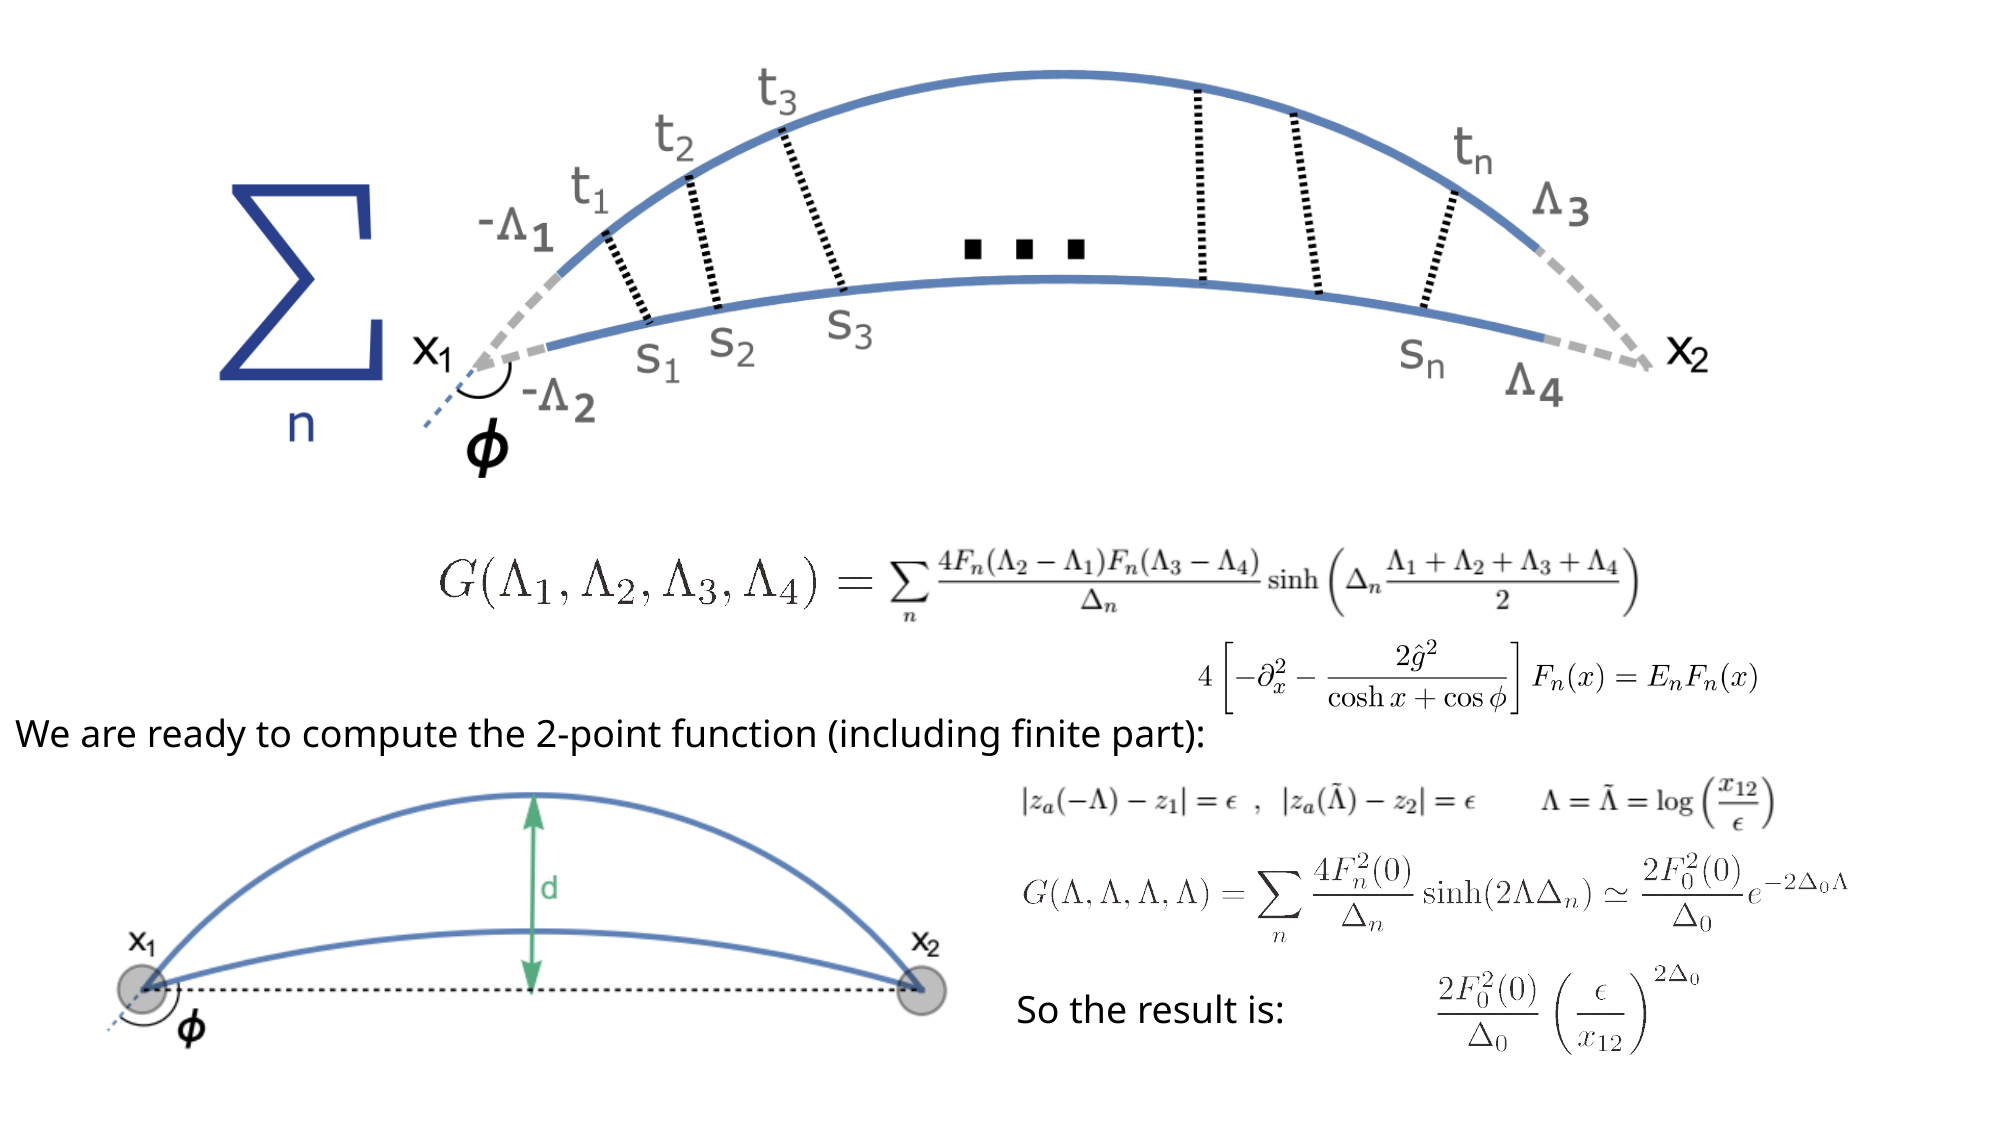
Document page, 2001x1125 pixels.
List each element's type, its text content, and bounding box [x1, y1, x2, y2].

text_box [1014, 768, 1777, 837]
picture [212, 46, 1711, 478]
picture [881, 532, 1786, 721]
text_box We are ready to compute the 2-point function (including finite part): [0, 702, 1222, 763]
picture [1023, 849, 1849, 945]
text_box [1023, 962, 1701, 1055]
picture [439, 555, 877, 613]
picture [90, 769, 962, 1065]
